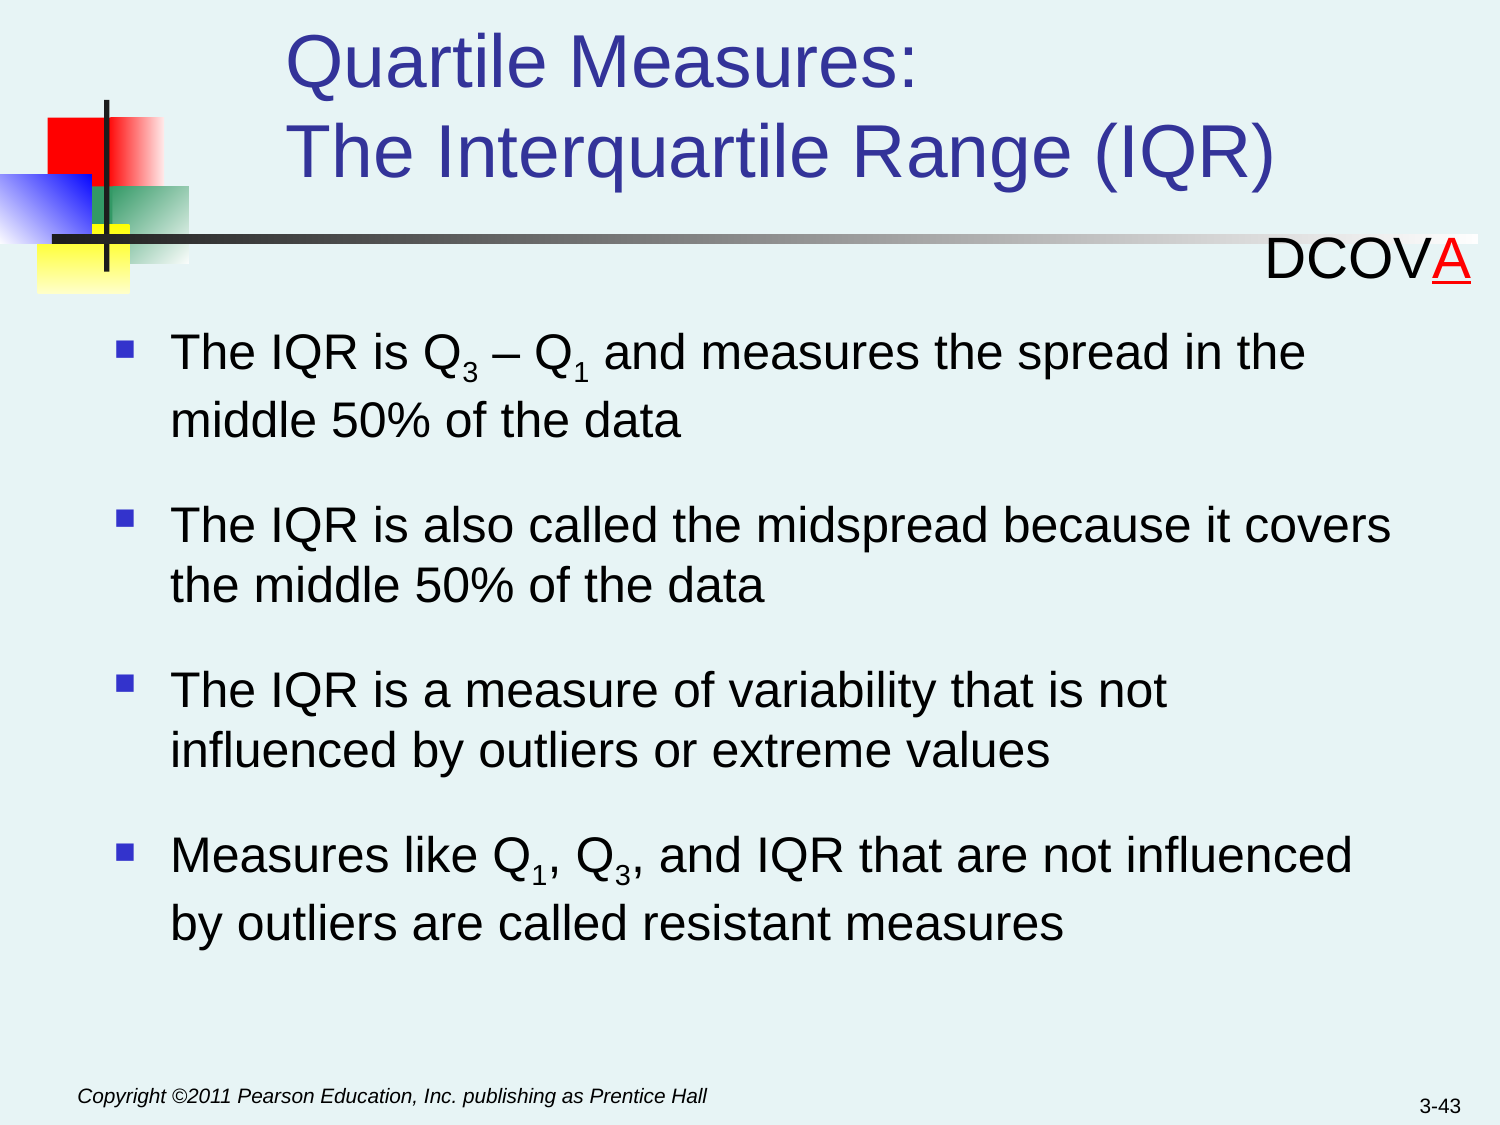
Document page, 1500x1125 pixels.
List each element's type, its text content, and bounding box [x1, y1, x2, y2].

list The IQR is Q3 – Q1 and measures the spread in the middle 50% of the data The IQR is also called the midspread because it covers the middle 50% of the data The IQR is a measure of variability that is not influenced by outliers or extreme values Measures like Q1, Q3, and IQR that are not influenced by outliers are called resistant measures [99, 312, 1413, 1026]
text_box DCOVA [1249, 212, 1486, 298]
footer Copyright ©2011 Pearson Education, Inc. publishing as Prentice Hall [62, 1074, 963, 1125]
slide_number 3-43 [1124, 1071, 1476, 1125]
title Quartile Measures: The Interquartile Range (IQR) [271, 37, 1388, 201]
